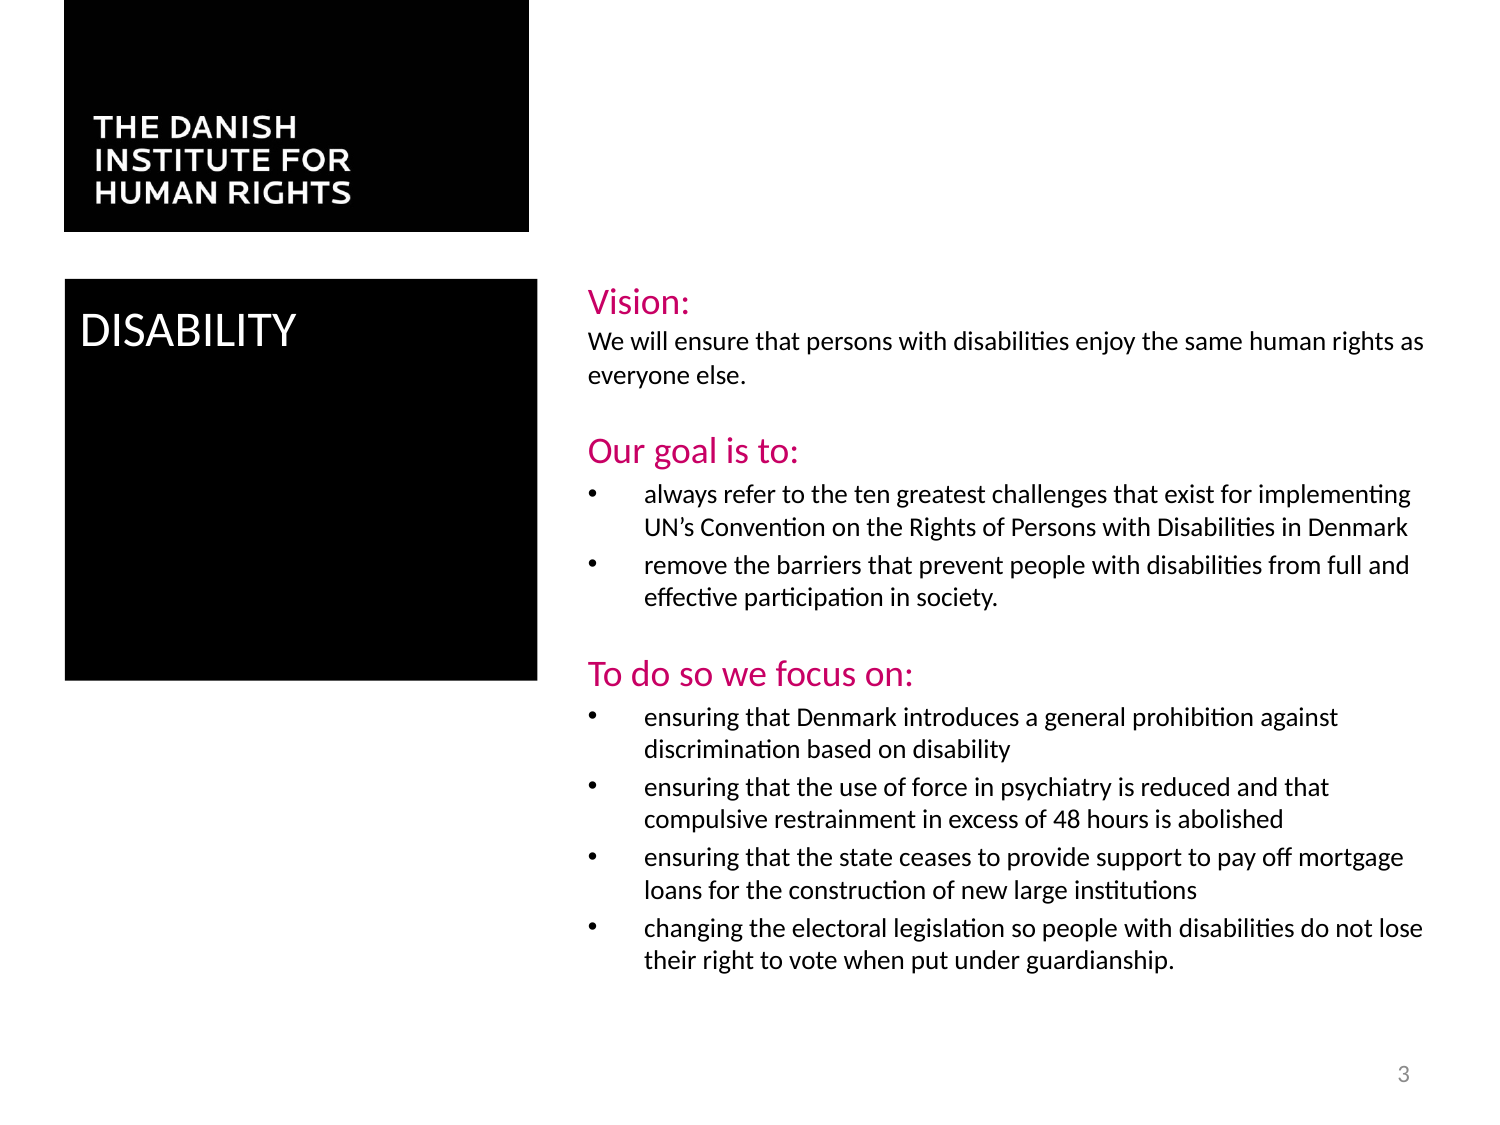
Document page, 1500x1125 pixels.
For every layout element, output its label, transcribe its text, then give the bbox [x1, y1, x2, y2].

title Disability [64, 278, 538, 681]
slide_number 3 [1074, 1059, 1425, 1103]
picture [64, 0, 529, 232]
list Vision: We will ensure that persons with disabilities enjoy the same human rights as everyone else. Our goal is to: always refer to the ten greatest challenges that exist for implementing UN’s Convention on the Rights of Persons with Disabilities in Denmark remove the barriers that prevent people with disabilities from full and effective participation in society. To do so we focus on: ensuring that Denmark introduces a general prohibition against discrimination based on disability ensuring that the use of force in psychiatry is reduced and that compulsive restrainment in excess of 48 hours is abolished ensuring that the state ceases to provide support to pay off mortgage loans for the construction of new large institutions changing the electoral legislation so people with disabilities do not lose their right to vote when put under guardianship. [572, 266, 1448, 1059]
